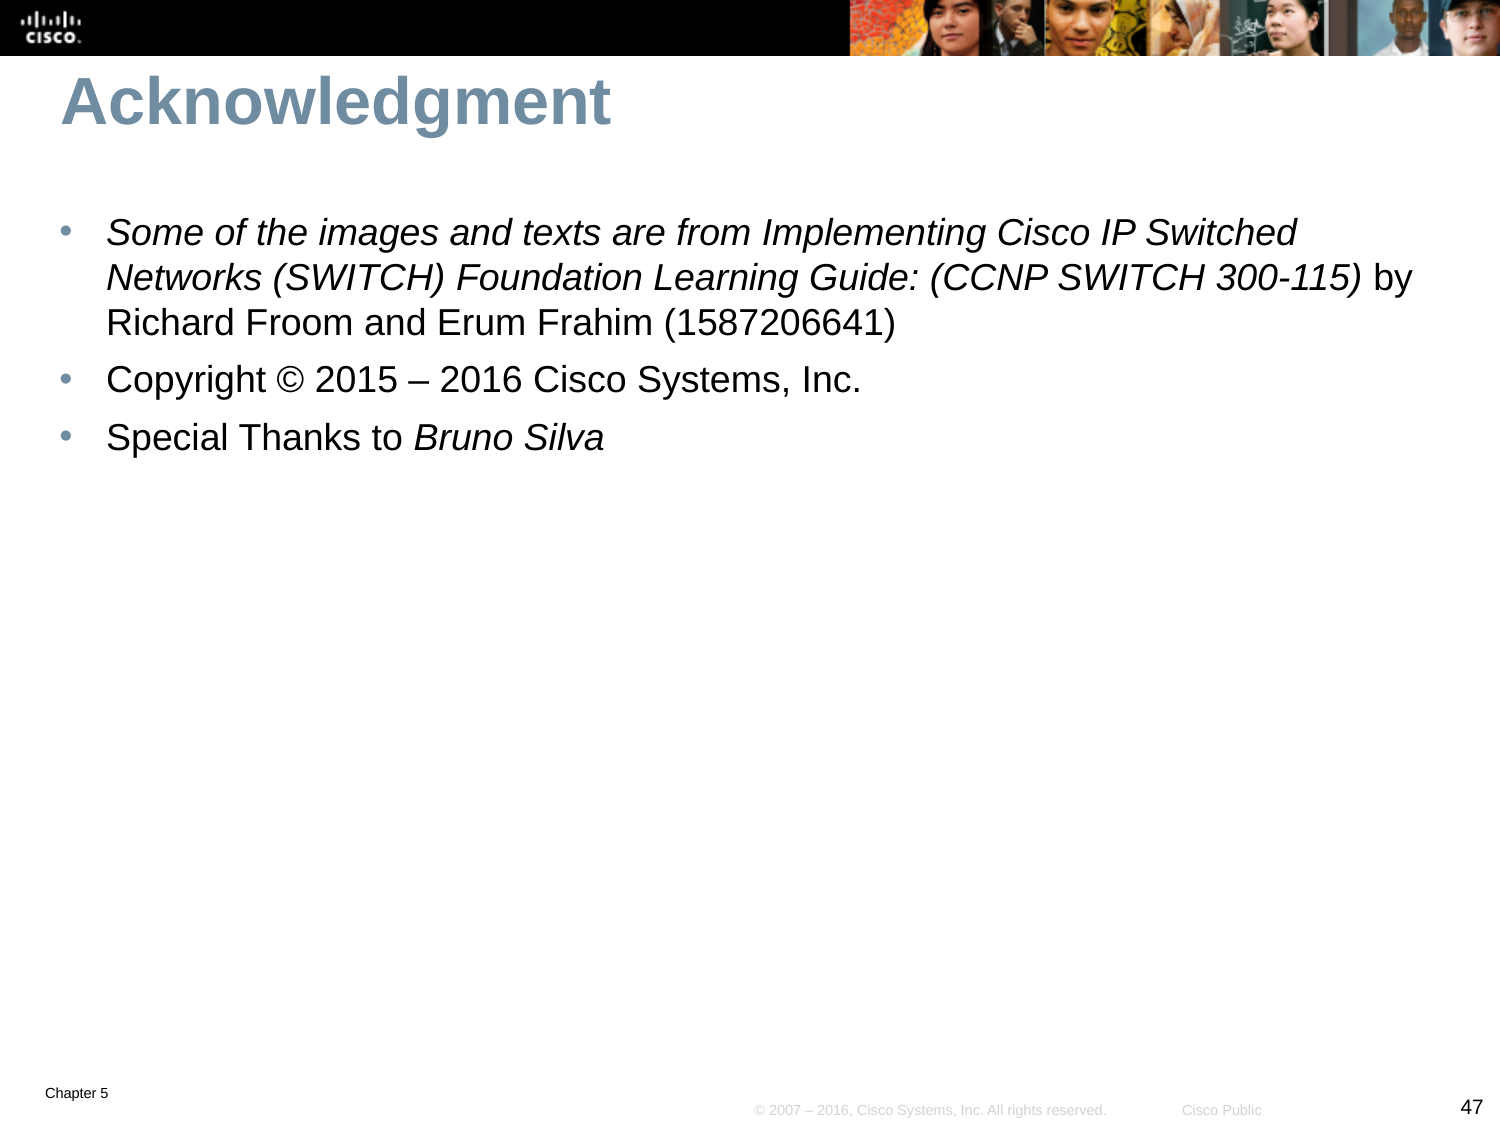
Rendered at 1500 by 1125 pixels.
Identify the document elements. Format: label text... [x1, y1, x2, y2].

list Some of the images and texts are from Implementing Cisco IP Switched Networks (SWITCH) Foundation Learning Guide: (CCNP SWITCH 300-115) by Richard Froom and Erum Frahim (1587206641) Copyright © 2015 – 2016 Cisco Systems, Inc. Special Thanks to Bruno Silva [45, 200, 1442, 1074]
picture [0, 0, 1500, 56]
title Acknowledgment [45, 59, 1444, 182]
